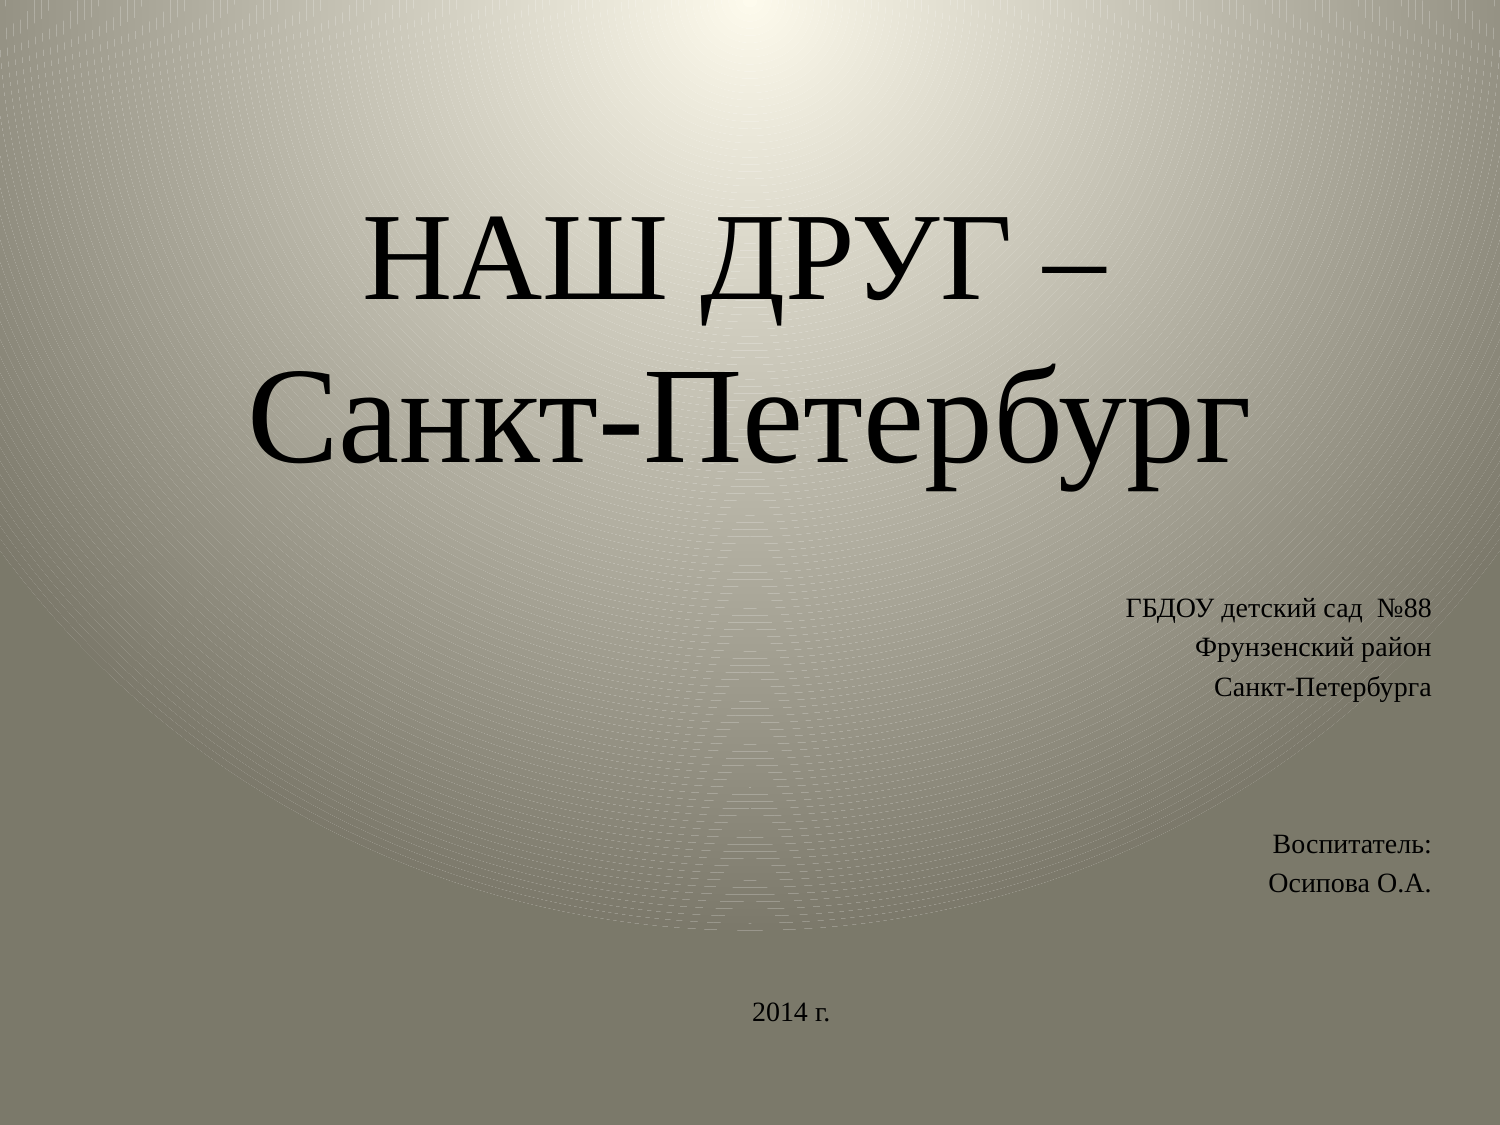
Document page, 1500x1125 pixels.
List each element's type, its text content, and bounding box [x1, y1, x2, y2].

title НАШ ДРУГ – Санкт-Петербург [112, 160, 1388, 504]
subtitle ГБДОУ детский сад №88 Фрунзенский район Санкт-Петербурга Воспитатель: Осипова О.А. 2014 г. [135, 503, 1448, 1036]
